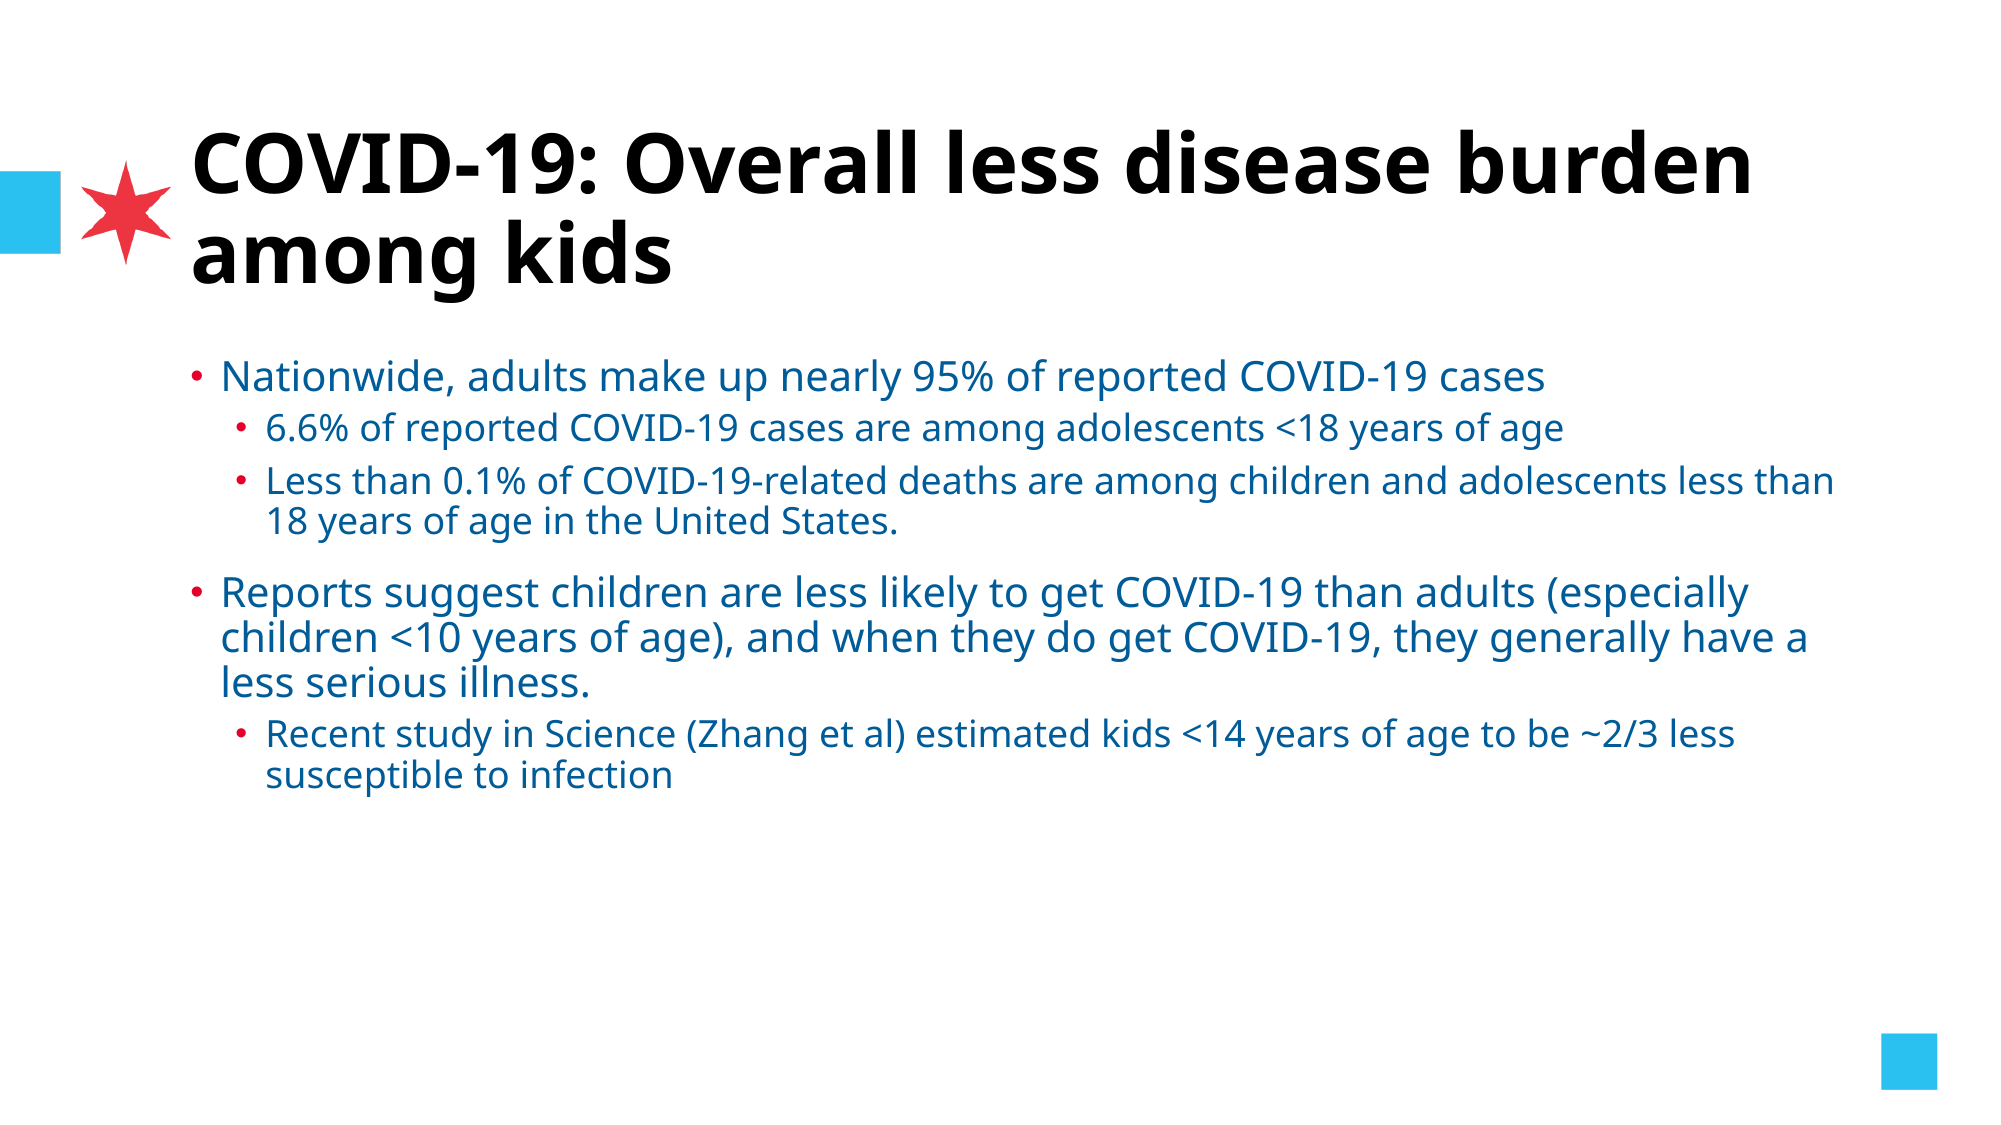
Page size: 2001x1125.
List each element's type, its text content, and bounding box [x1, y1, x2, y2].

picture [1881, 1033, 1938, 1090]
picture [0, 160, 171, 265]
list Nationwide, adults make up nearly 95% of reported COVID-19 cases 6.6% of reported COVID-19 cases are among adolescents <18 years of age Less than 0.1% of COVID-19-related deaths are among children and adolescents less than 18 years of age in the United States. Reports suggest children are less likely to get COVID-19 than adults (especially children <10 years of age), and when they do get COVID-19, they generally have a less serious illness. Recent study in Science (Zhang et al) estimated kids <14 years of age to be ~2/3 less susceptible to infection [175, 348, 1900, 1013]
title COVID-19: Overall less disease burden among kids [175, 79, 1826, 344]
